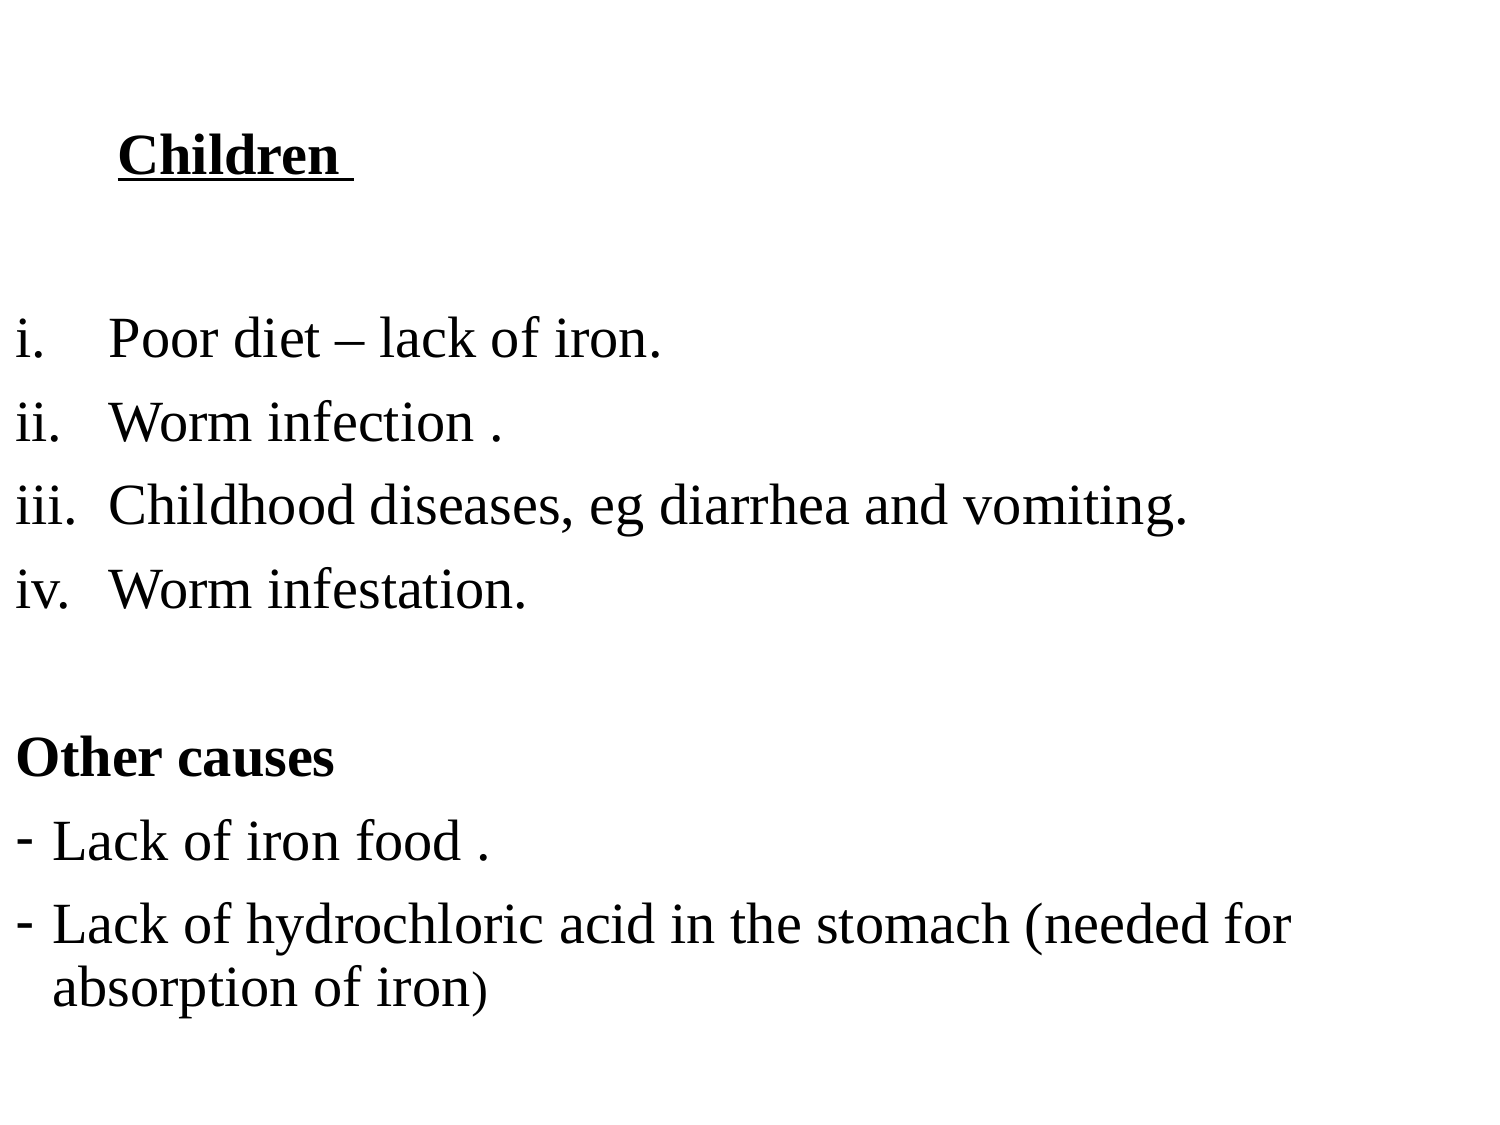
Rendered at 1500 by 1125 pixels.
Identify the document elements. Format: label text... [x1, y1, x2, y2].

list Poor diet – lack of iron. Worm infection . Childhood diseases, eg diarrhea and vomiting. Worm infestation. Other causes Lack of iron food . Lack of hydrochloric acid in the stomach (needed for absorption of iron) [0, 299, 1500, 1014]
title Children [102, 82, 1500, 299]
